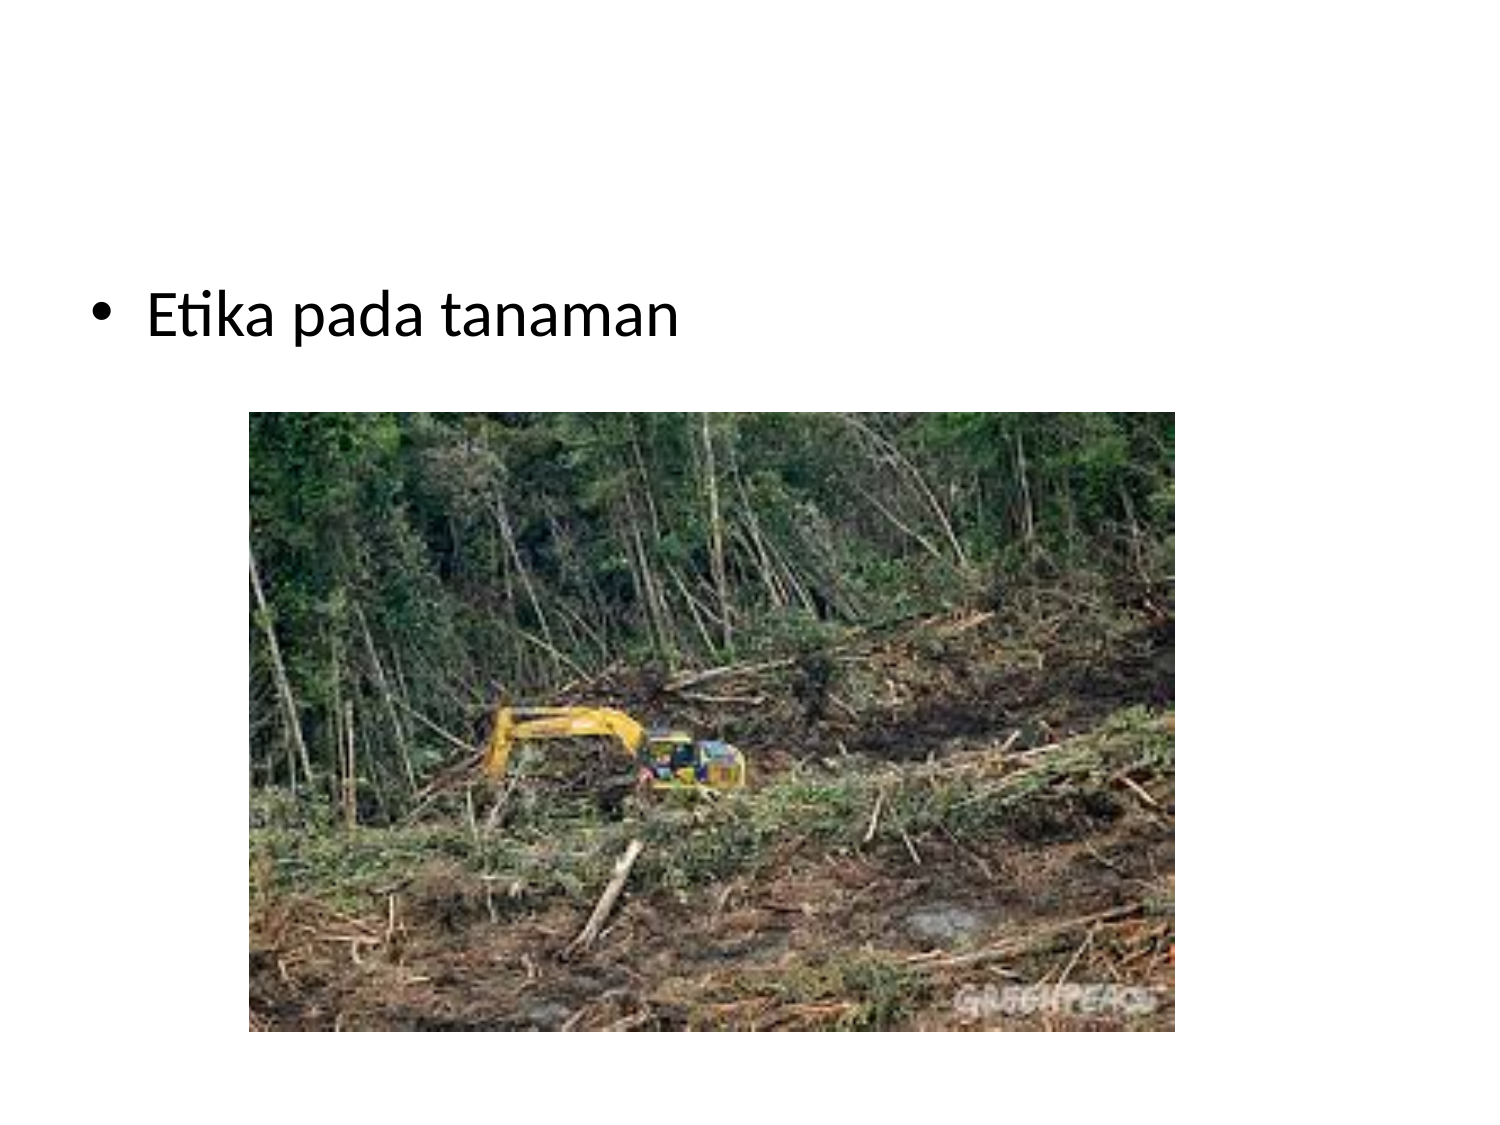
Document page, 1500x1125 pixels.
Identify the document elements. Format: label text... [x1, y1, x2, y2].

list Etika pada tanaman [75, 262, 1425, 1005]
picture [249, 412, 1176, 1033]
